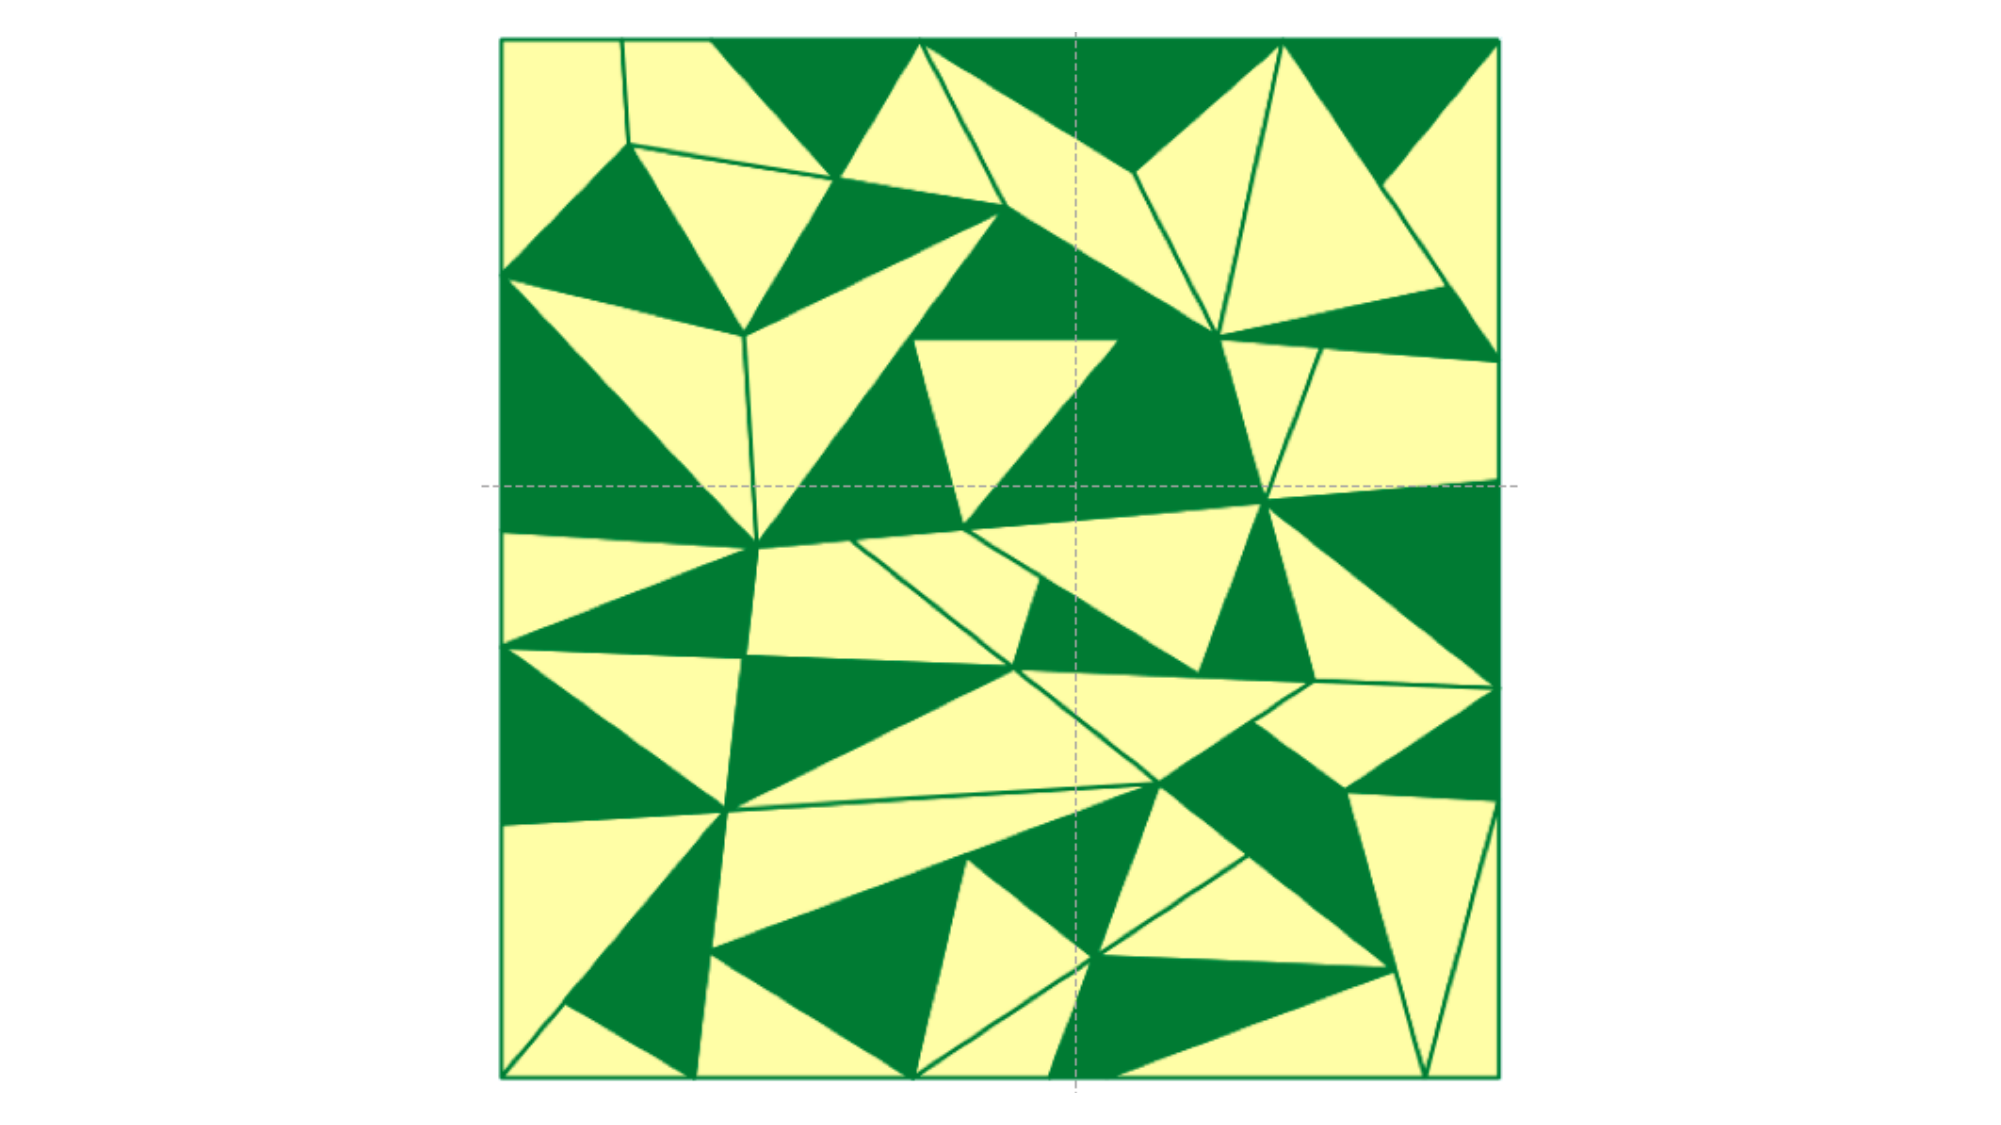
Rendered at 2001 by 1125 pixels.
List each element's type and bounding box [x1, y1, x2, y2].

picture [481, 32, 1519, 1093]
